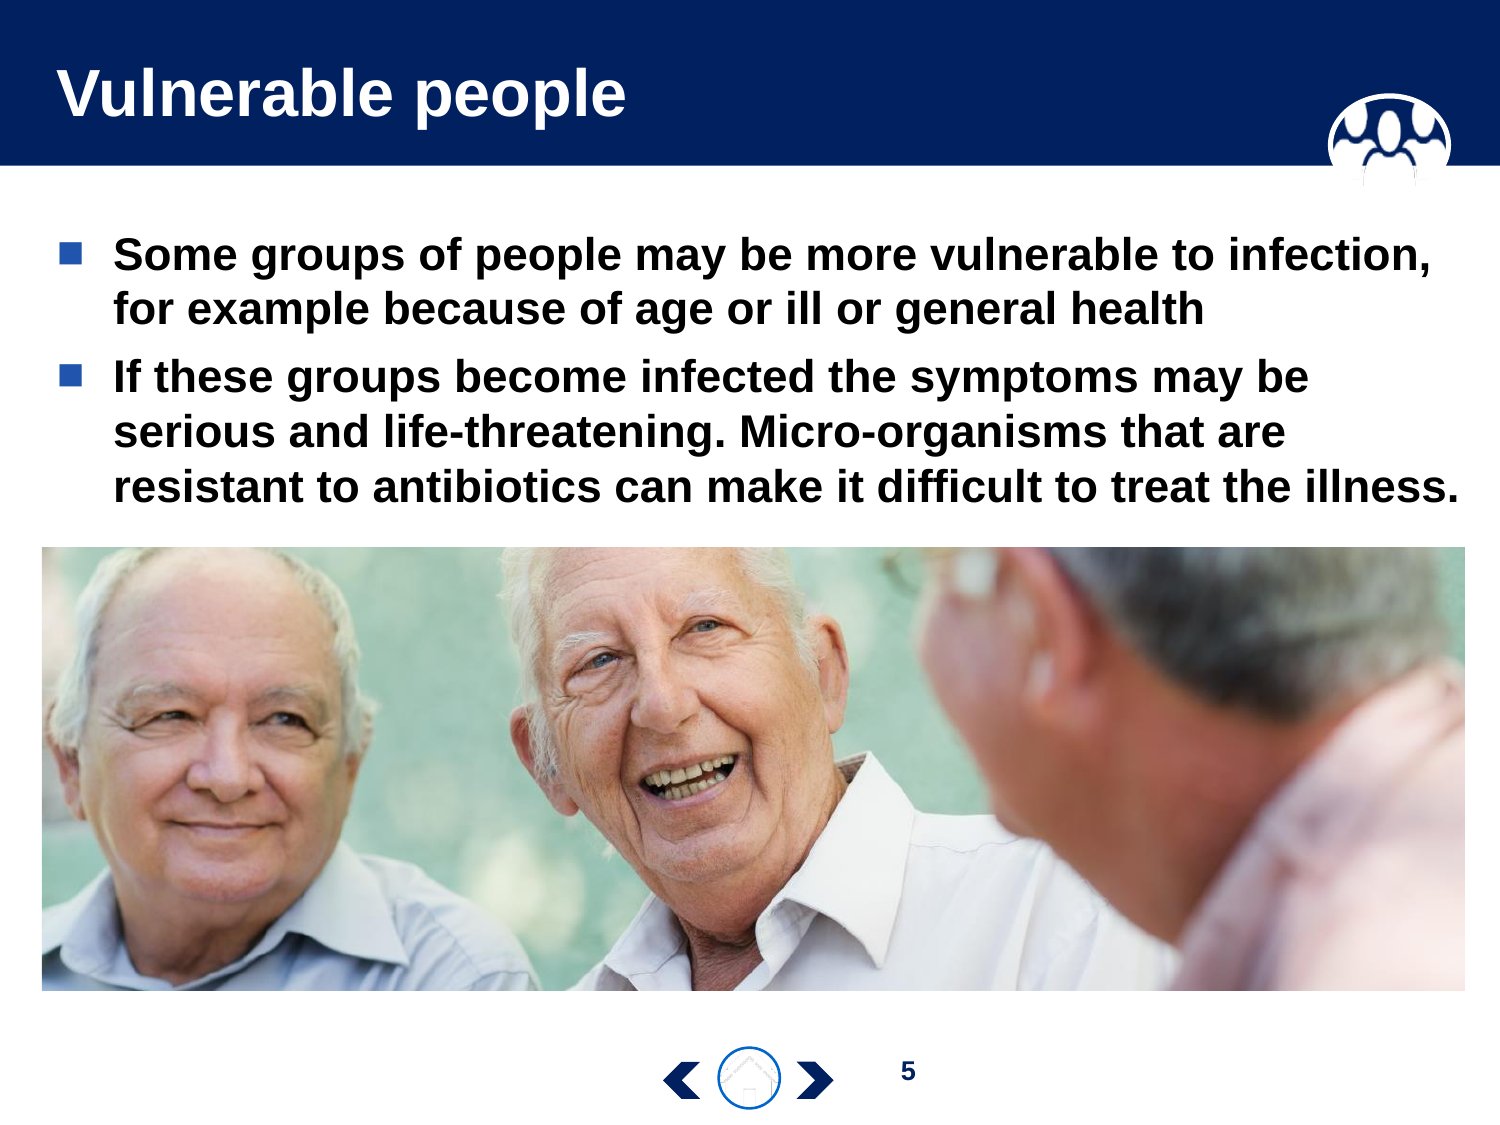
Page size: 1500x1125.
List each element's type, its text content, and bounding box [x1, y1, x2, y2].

picture [41, 547, 1466, 992]
list Some groups of people may be more vulnerable to infection, for example because of age or ill or general health If these groups become infected the symptoms may be serious and life-threatening. Micro-organisms that are resistant to antibiotics can make it difficult to treat the illness. [41, 216, 1500, 960]
picture [1330, 95, 1449, 195]
picture [721, 1049, 778, 1107]
title Vulnerable people [41, 14, 1227, 166]
